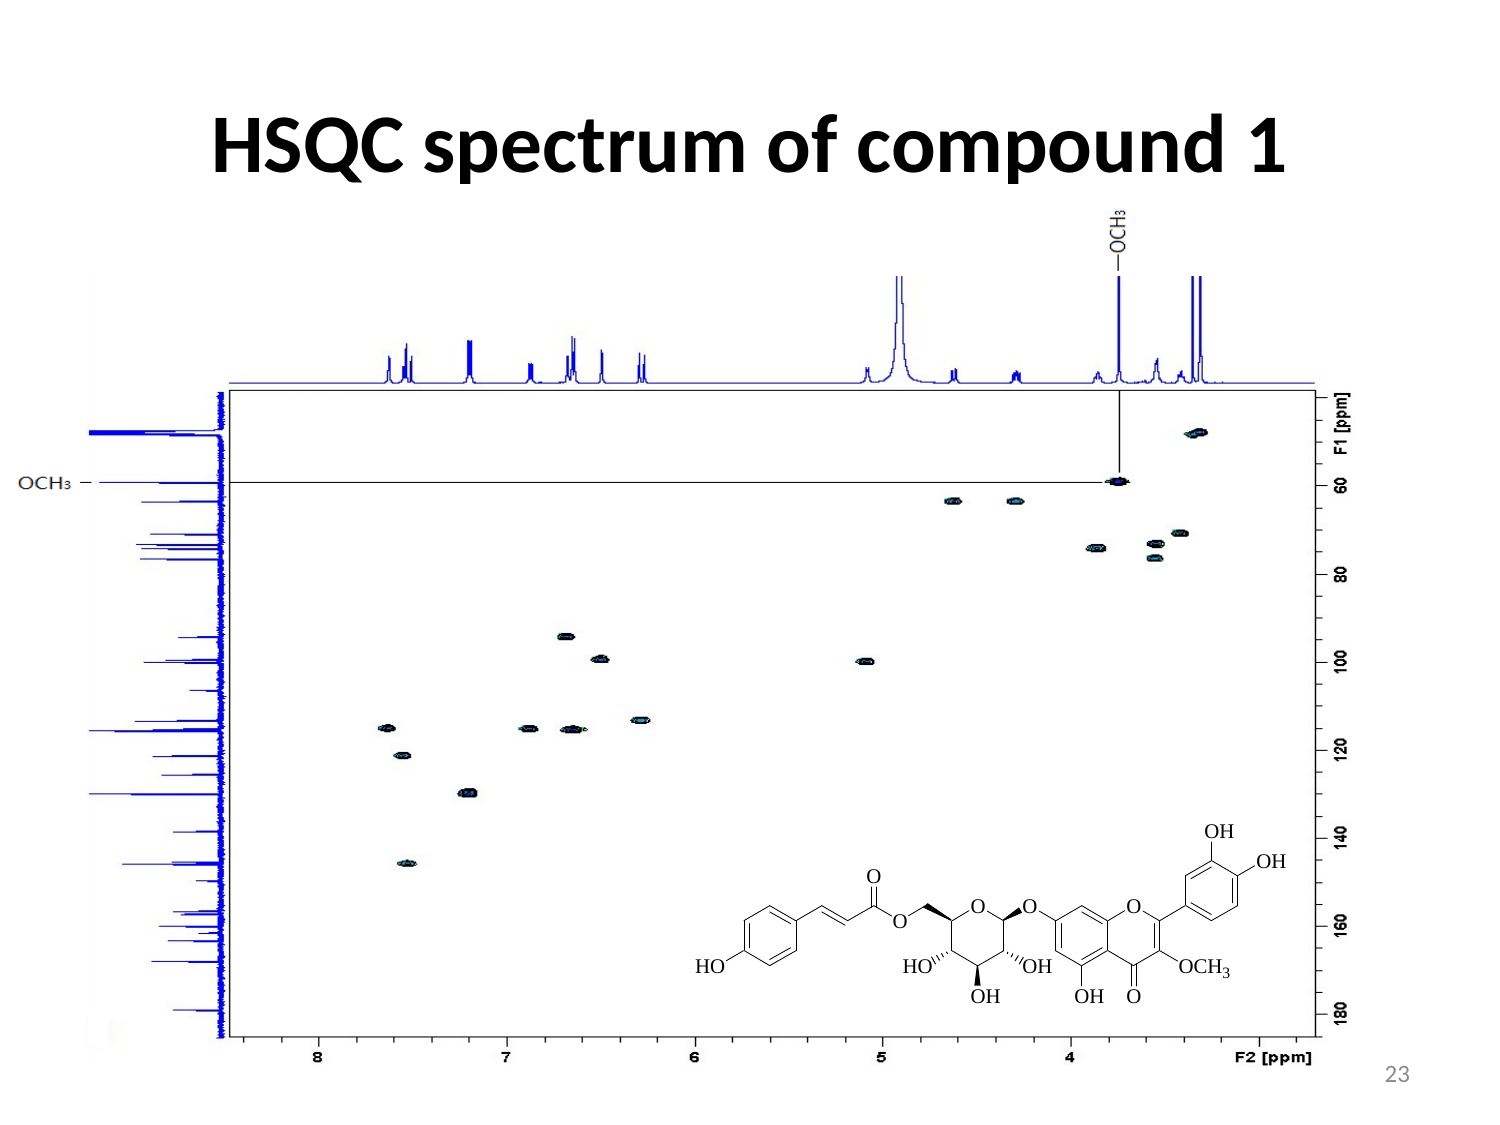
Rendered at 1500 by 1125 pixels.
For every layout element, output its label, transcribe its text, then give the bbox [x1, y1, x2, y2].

title HSQC spectrum of compound 1 [75, 45, 1425, 233]
picture [0, 184, 1371, 1083]
slide_number 23 [1074, 1042, 1425, 1103]
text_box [691, 820, 1291, 1008]
